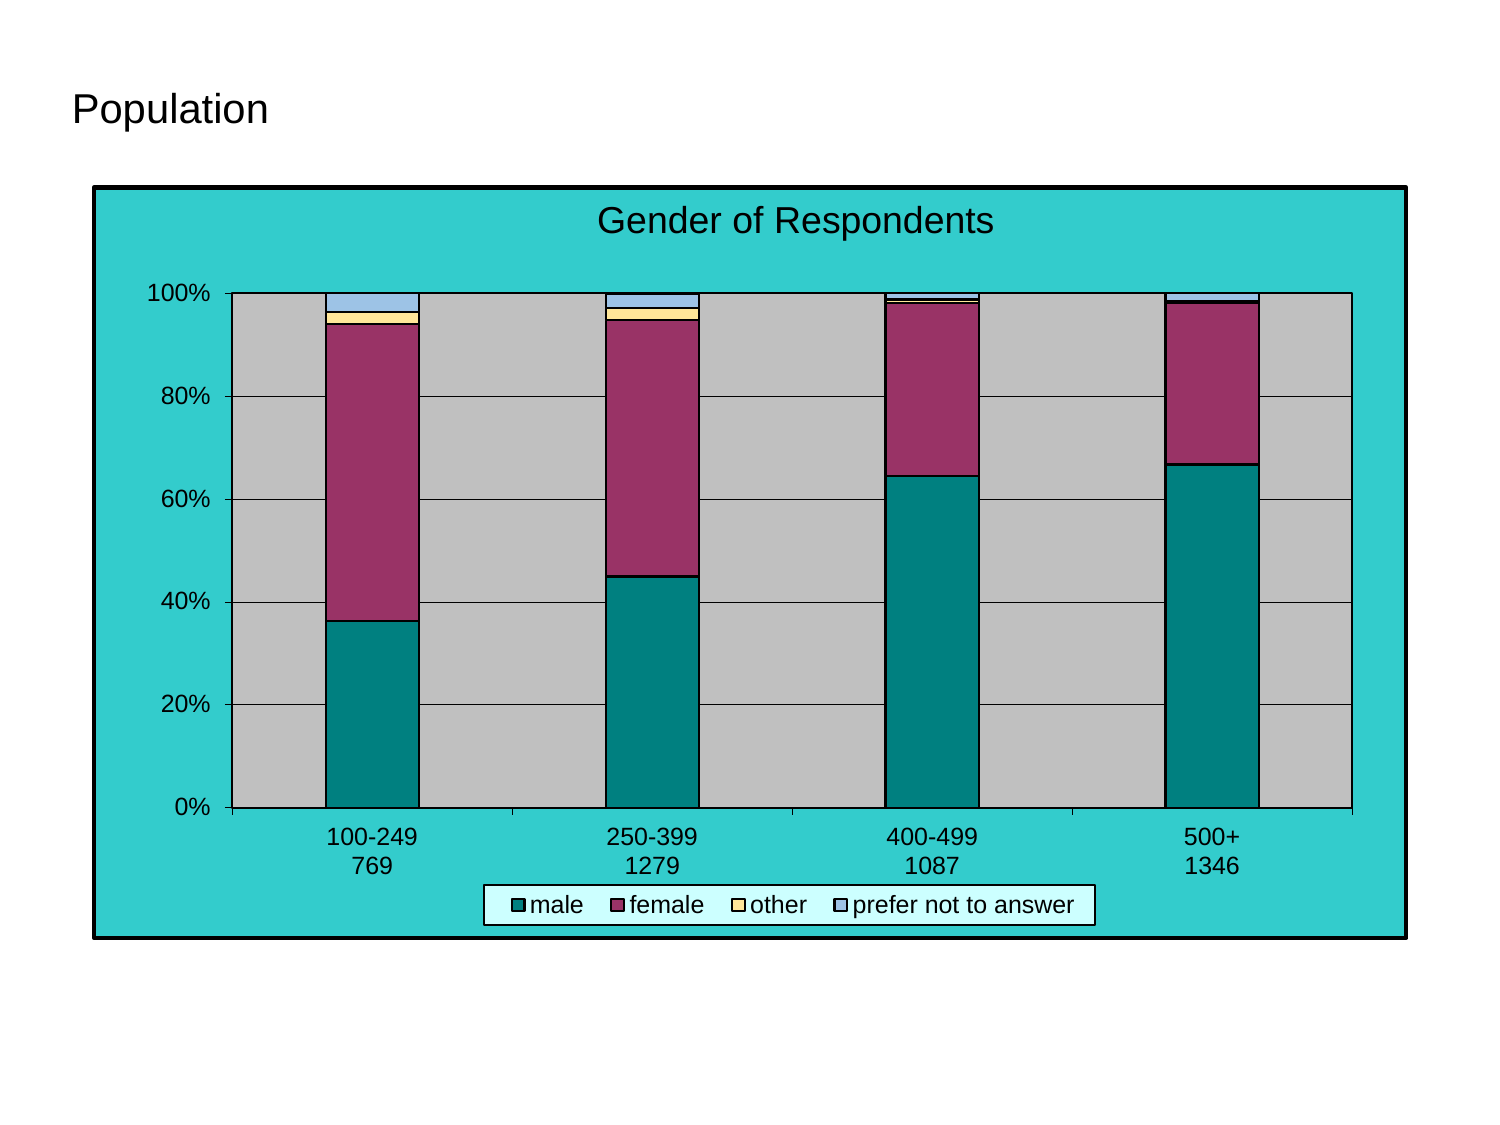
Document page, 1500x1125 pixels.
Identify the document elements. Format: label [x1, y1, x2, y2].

picture [91, 185, 1409, 940]
